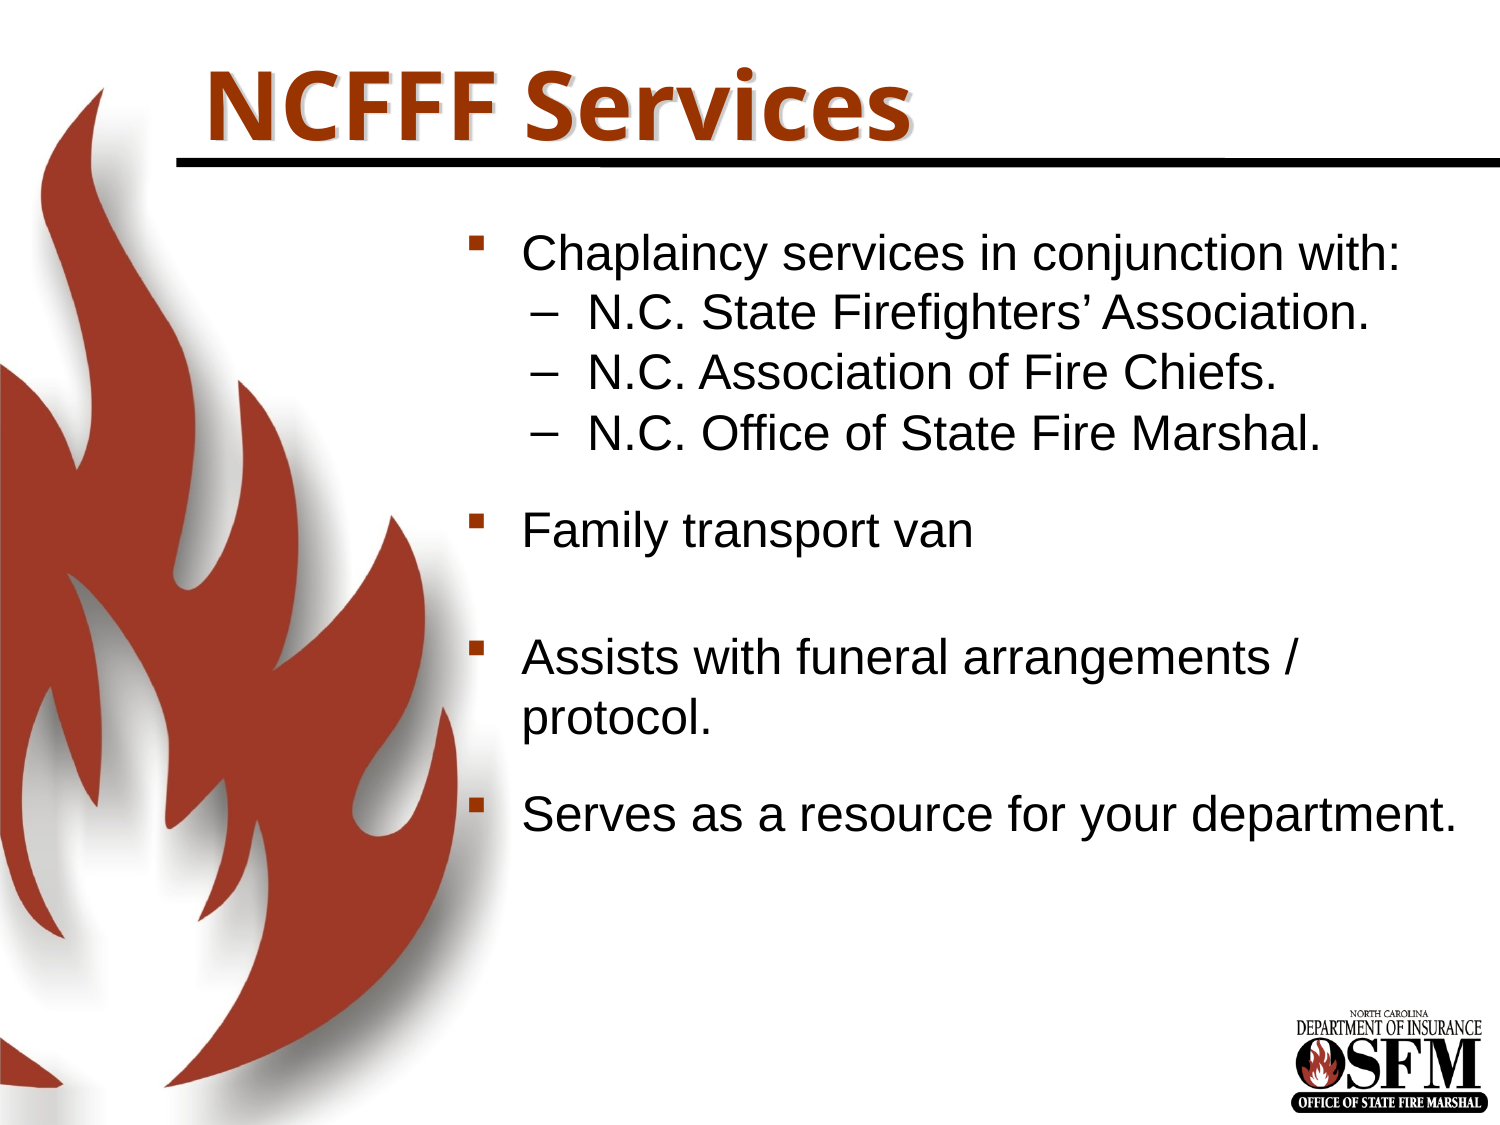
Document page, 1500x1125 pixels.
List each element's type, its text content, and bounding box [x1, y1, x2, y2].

picture [0, 87, 513, 1125]
list Chaplaincy services in conjunction with: N.C. State Firefighters’ Association. N.C. Association of Fire Chiefs. N.C. Office of State Fire Marshal. Family transport van Assists with funeral arrangements / protocol. Serves as a resource for your department. [449, 212, 1476, 1001]
picture [1291, 1010, 1488, 1113]
title NCFFF Services [187, 37, 1500, 169]
